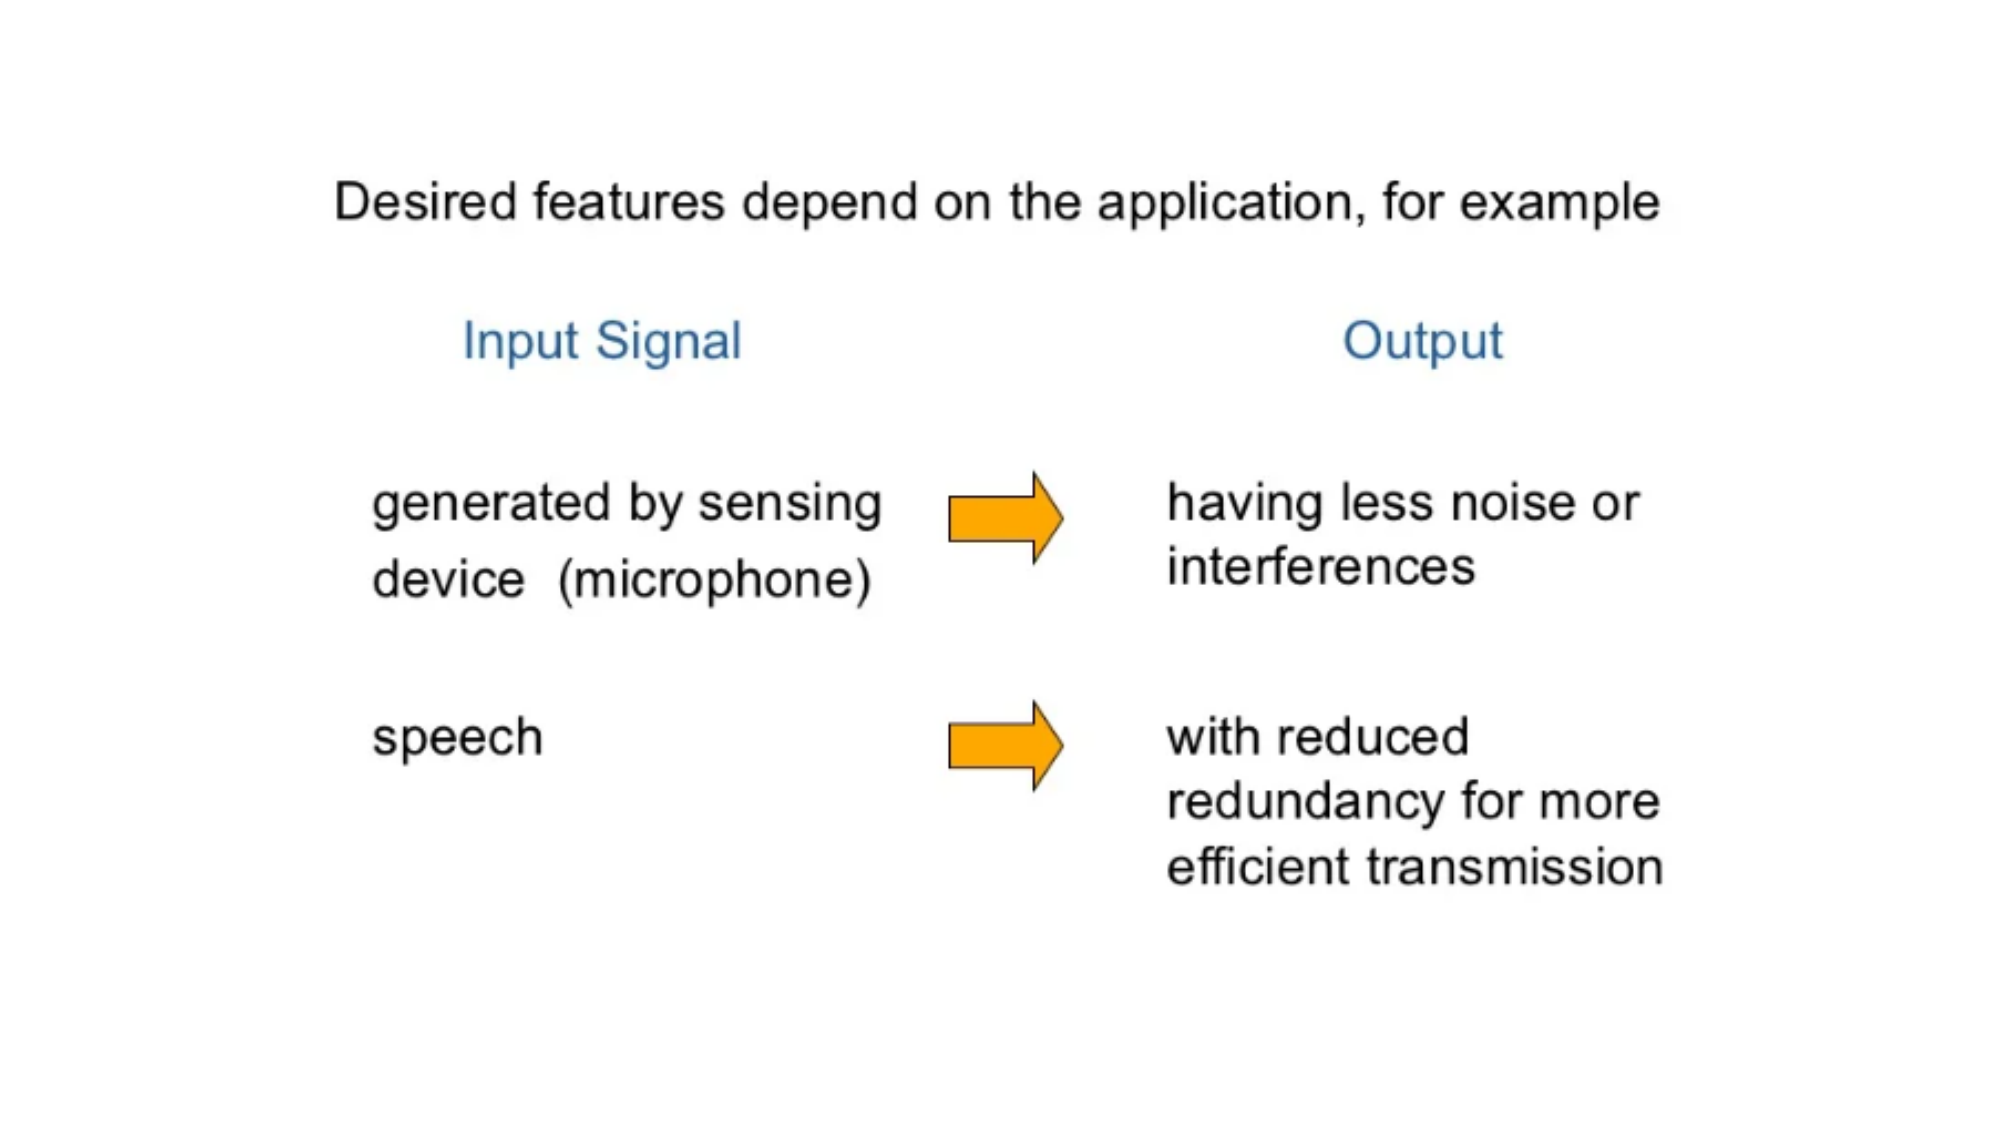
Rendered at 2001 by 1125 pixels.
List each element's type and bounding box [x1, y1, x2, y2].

picture [271, 117, 1789, 982]
